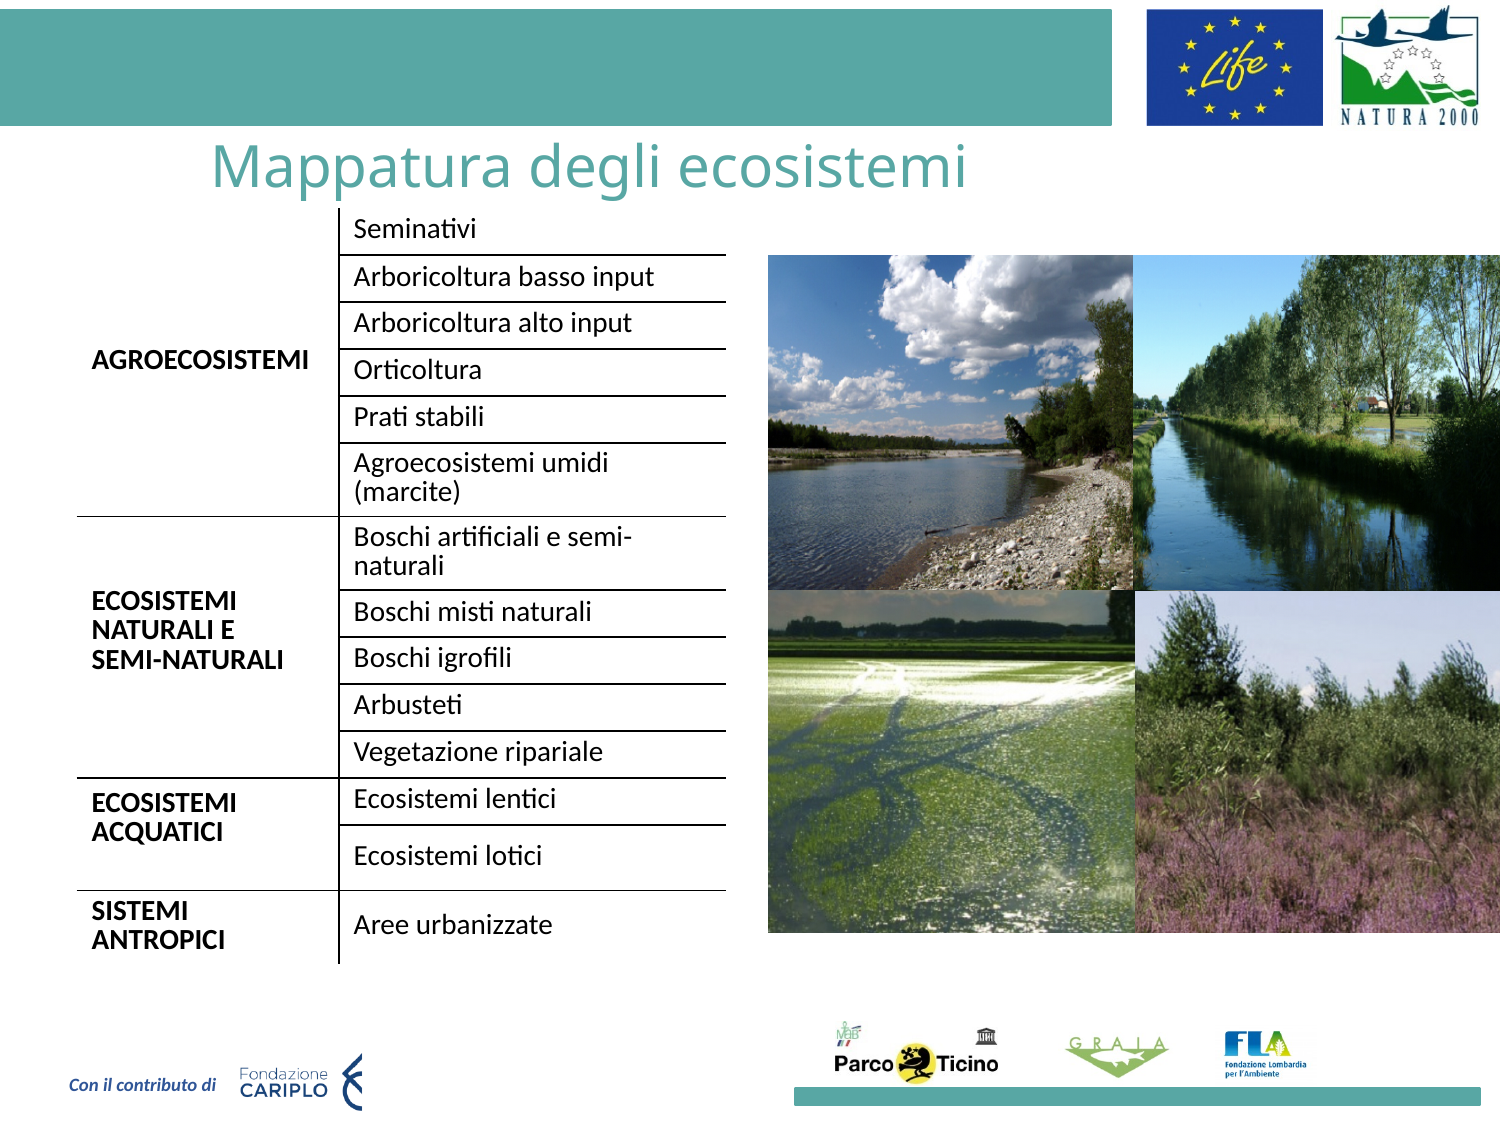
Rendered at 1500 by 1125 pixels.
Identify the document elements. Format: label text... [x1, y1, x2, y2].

table_cell Agroecosistemi umidi (marcite) [340, 444, 726, 516]
table_cell Arboricoltura alto input [340, 303, 726, 348]
table_cell Vegetazione ripariale [340, 732, 726, 777]
picture [210, 1042, 392, 1125]
table_cell Aree urbanizzate [340, 891, 726, 964]
table_cell Ecosistemi lotici [340, 826, 726, 890]
table_cell Boschi igrofili [340, 638, 726, 683]
table_cell Boschi artificiali e semi-naturali [340, 517, 726, 589]
text_box Mappatura degli ecosistemi [0, 101, 1179, 228]
picture [1215, 1021, 1317, 1086]
table_cell Prati stabili [340, 397, 726, 442]
picture [768, 255, 1500, 933]
picture [1331, 0, 1481, 131]
table_cell SISTEMI ANTROPICI [77, 891, 338, 964]
table_cell Ecosistemi lentici [340, 779, 726, 824]
picture [835, 1021, 998, 1086]
table_header AGROECOSISTEMI [77, 228, 338, 516]
table_cell Arbusteti [340, 685, 726, 730]
table_cell Boschi misti naturali [340, 591, 726, 636]
table_cell Arboricoltura basso input [340, 256, 726, 301]
table_cell ECOSISTEMI ACQUATICI [77, 779, 338, 890]
picture [1146, 9, 1323, 126]
picture [1058, 1021, 1176, 1086]
table_cell ECOSISTEMI NATURALI E SEMI-NATURALI [77, 517, 338, 777]
table_header Seminativi [340, 228, 726, 254]
table_cell Orticoltura [340, 350, 726, 395]
